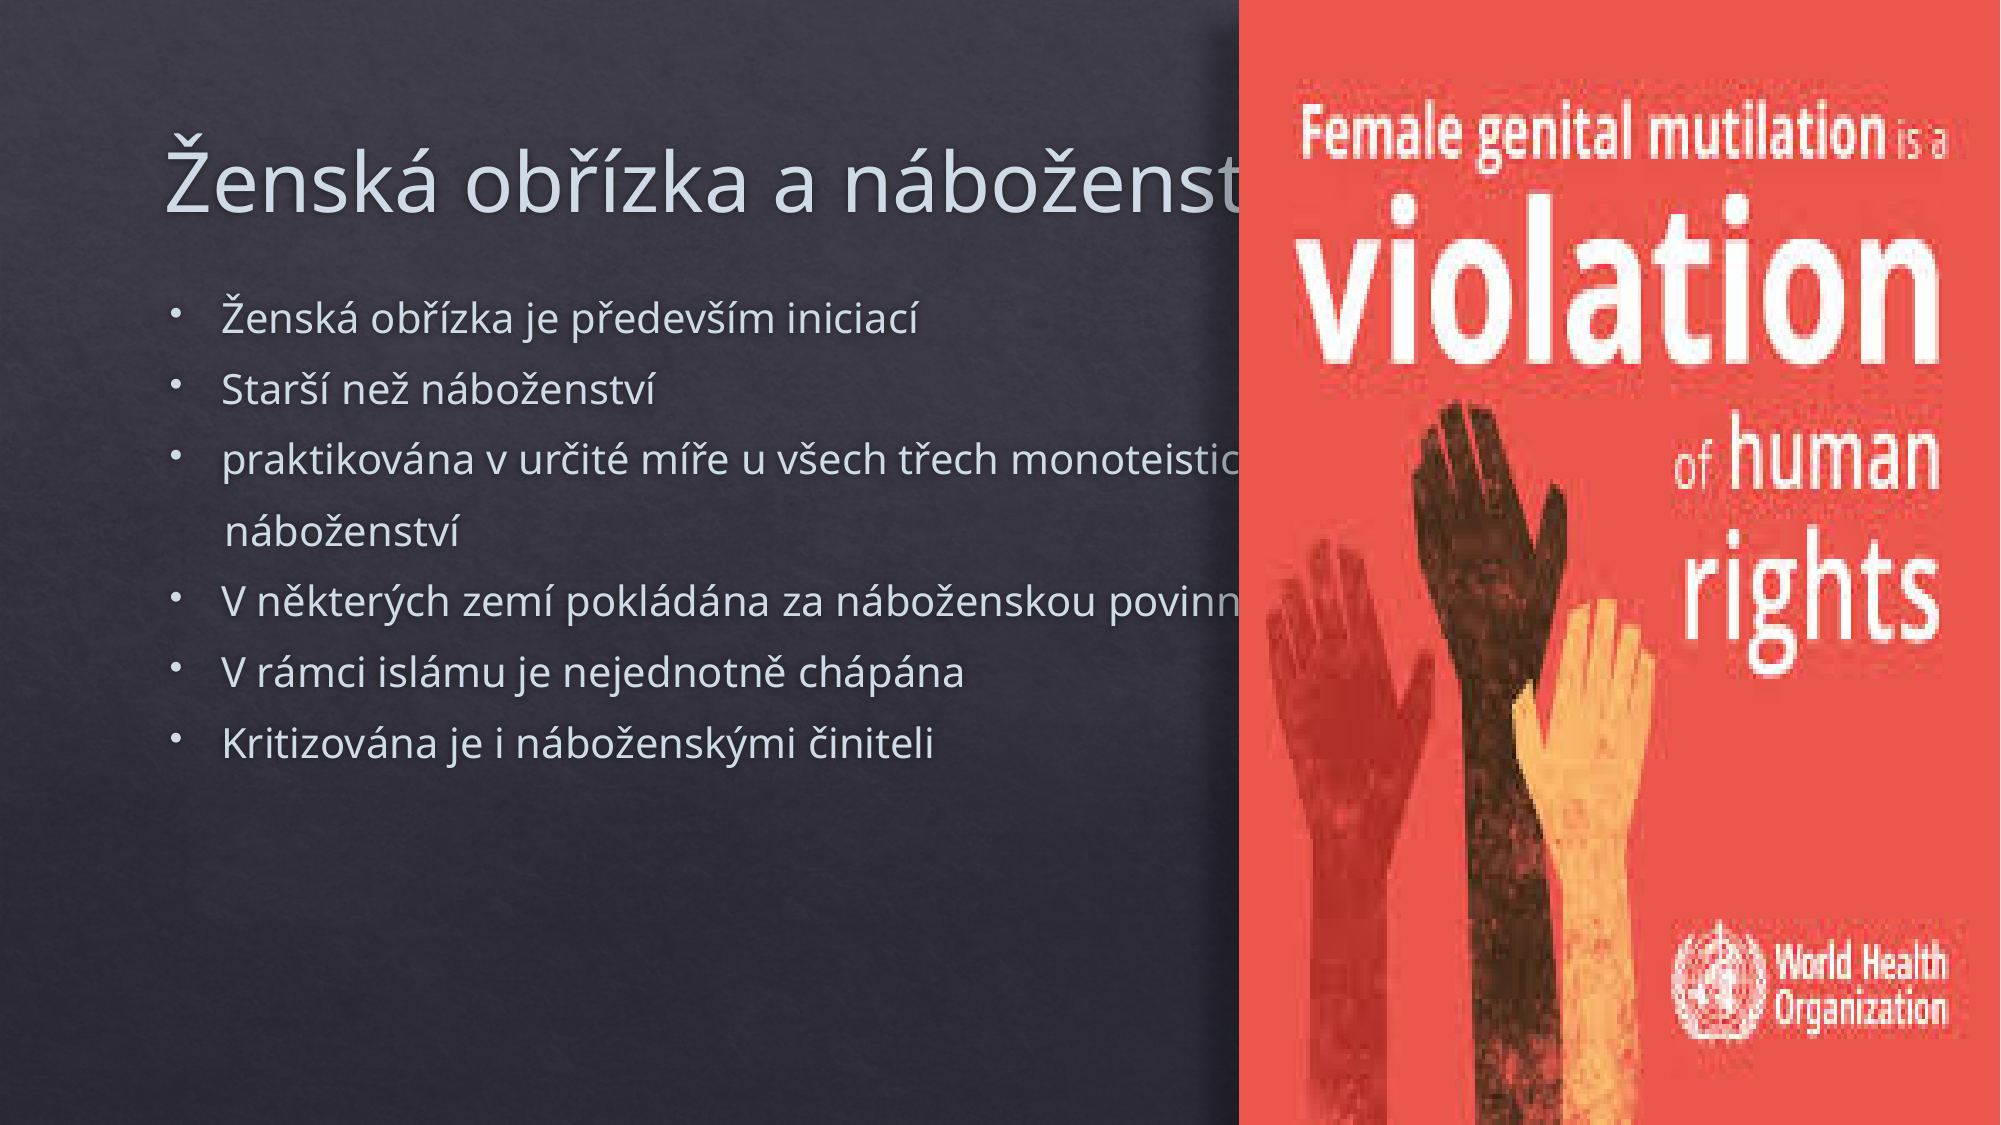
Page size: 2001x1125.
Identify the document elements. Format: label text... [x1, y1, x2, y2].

picture [1238, 0, 2000, 1125]
list Ženská obřízka je především iniciací Starší než náboženství praktikována v určité míře u všech třech monoteistických náboženství V některých zemí pokládána za náboženskou povinnost V rámci islámu je nejednotně chápána Kritizována je i náboženskými činiteli [149, 284, 1192, 950]
title Ženská obřízka a náboženství [149, 99, 1192, 260]
